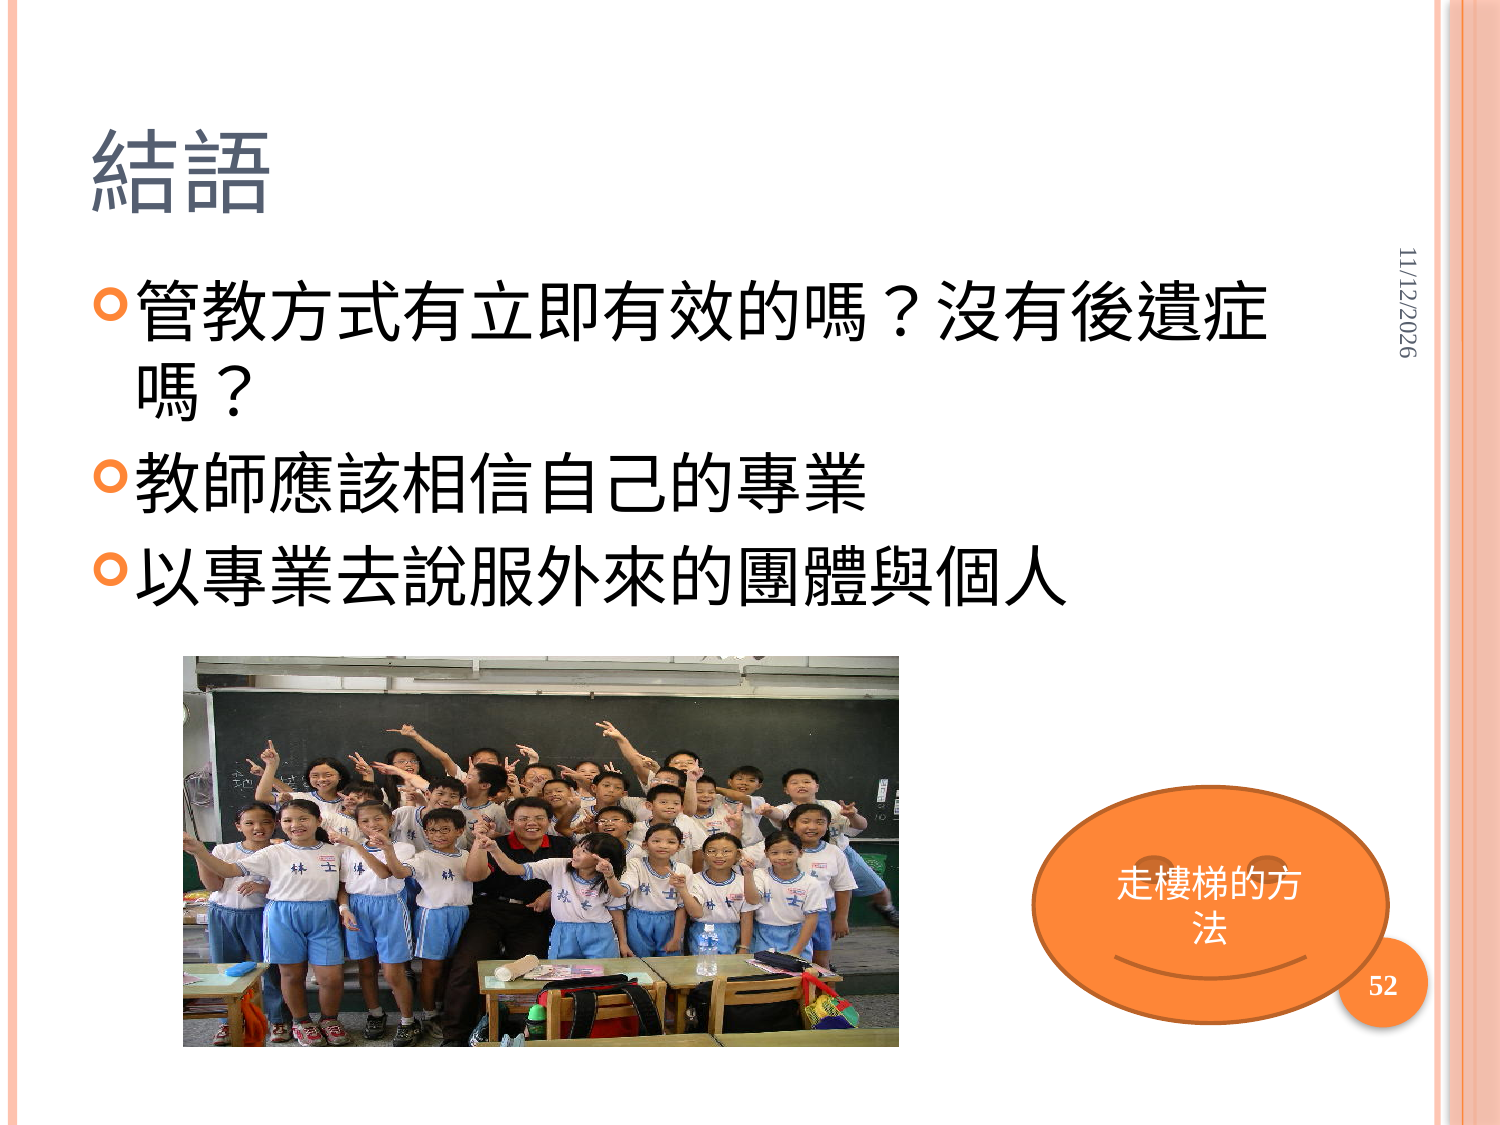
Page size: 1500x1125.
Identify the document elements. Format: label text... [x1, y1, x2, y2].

title 結語 [75, 45, 1300, 233]
slide_number 52 [1333, 940, 1434, 1027]
list 管教方式有立即有效的嗎？沒有後遺症嗎？ 教師應該相信自己的專業 以專業去說服外來的團體與個人 [75, 262, 1300, 1062]
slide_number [1378, 43, 1442, 374]
text_box 走樓梯的方法 [1031, 784, 1390, 1026]
picture [182, 656, 900, 1048]
